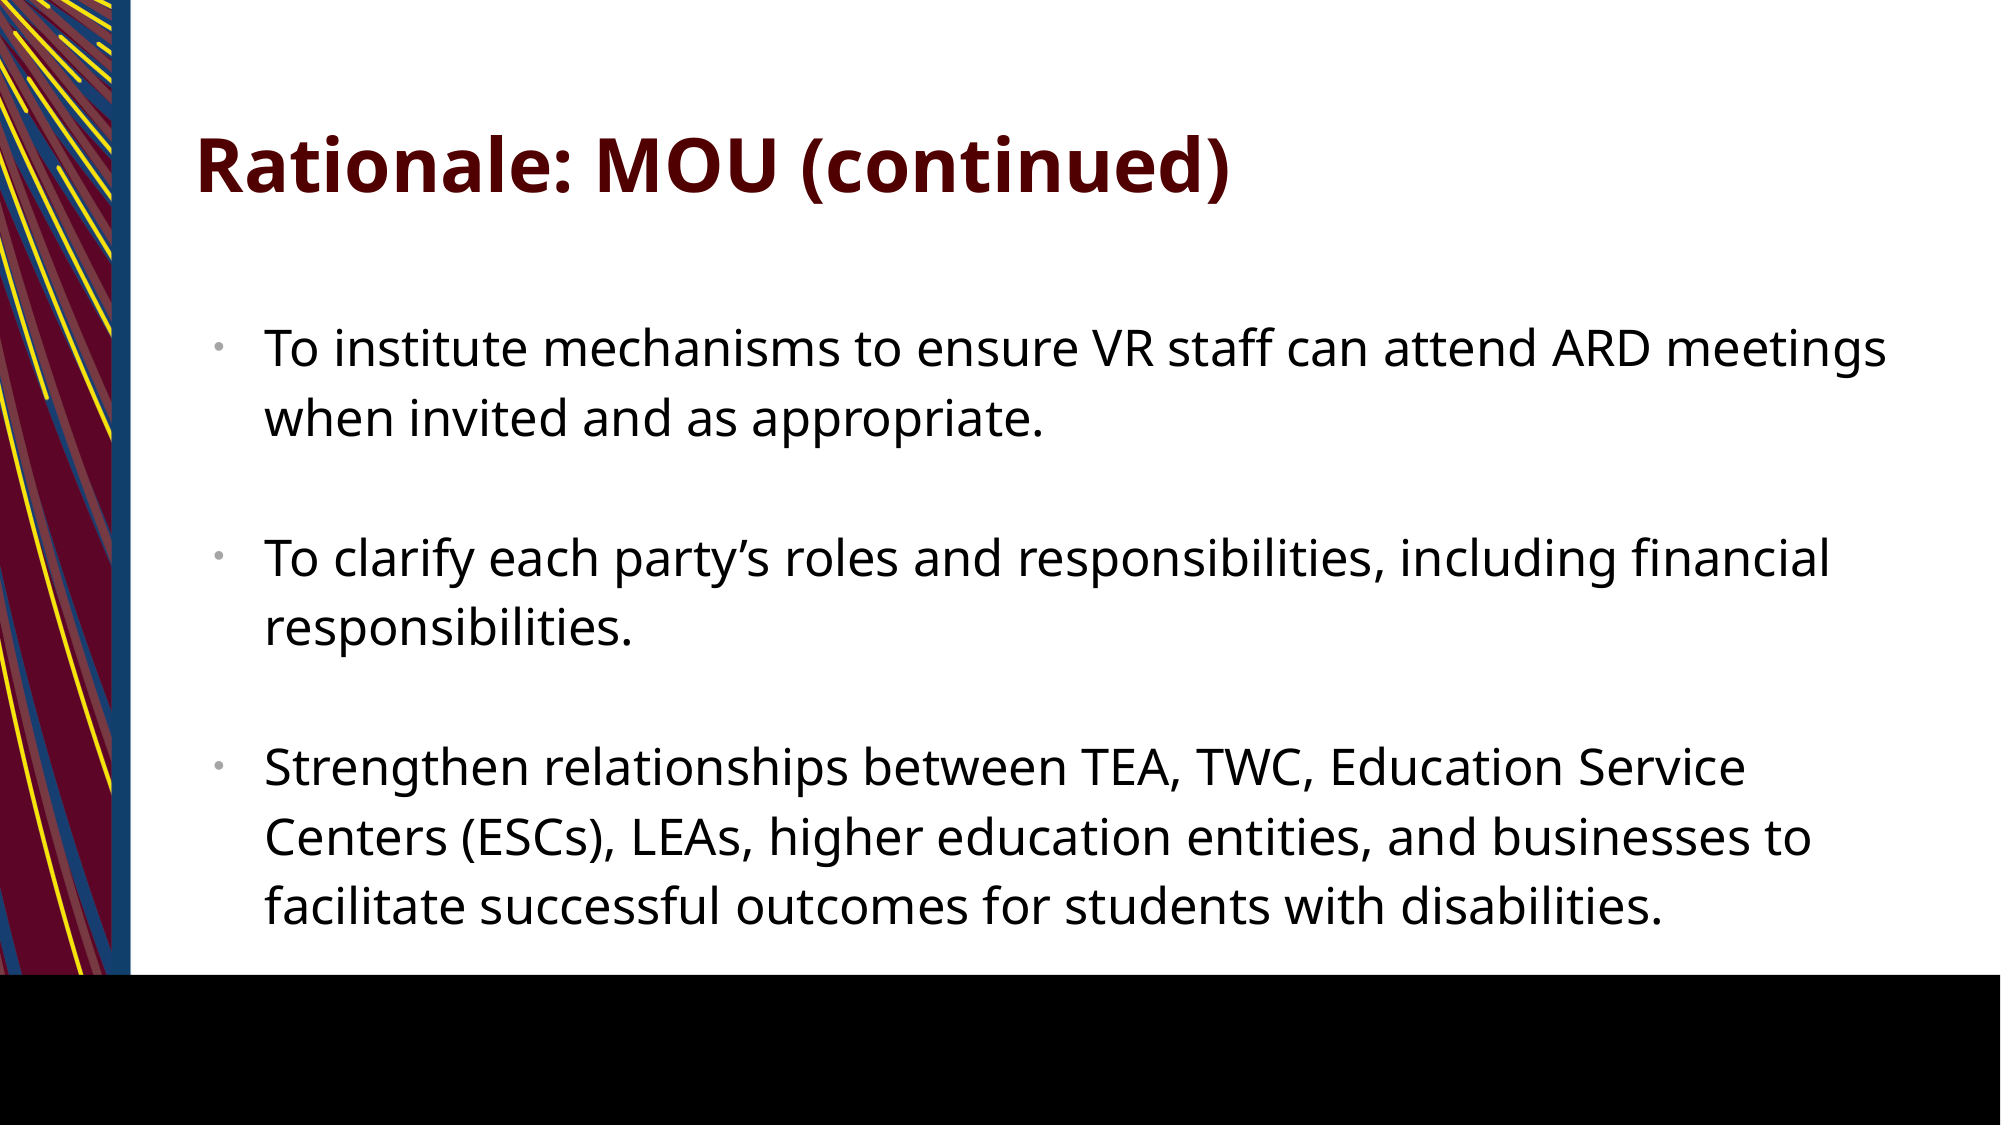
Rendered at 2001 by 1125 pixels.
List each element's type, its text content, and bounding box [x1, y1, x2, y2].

list To institute mechanisms to ensure VR staff can attend ARD meetings when invited and as appropriate. To clarify each party’s roles and responsibilities, including financial responsibilities. Strengthen relationships between TEA, TWC, Education Service Centers (ESCs), LEAs, higher education entities, and businesses to facilitate successful outcomes for students with disabilities. [179, 299, 1948, 946]
picture [0, 0, 2001, 1125]
title Rationale: MOU (continued) [179, 59, 1948, 278]
